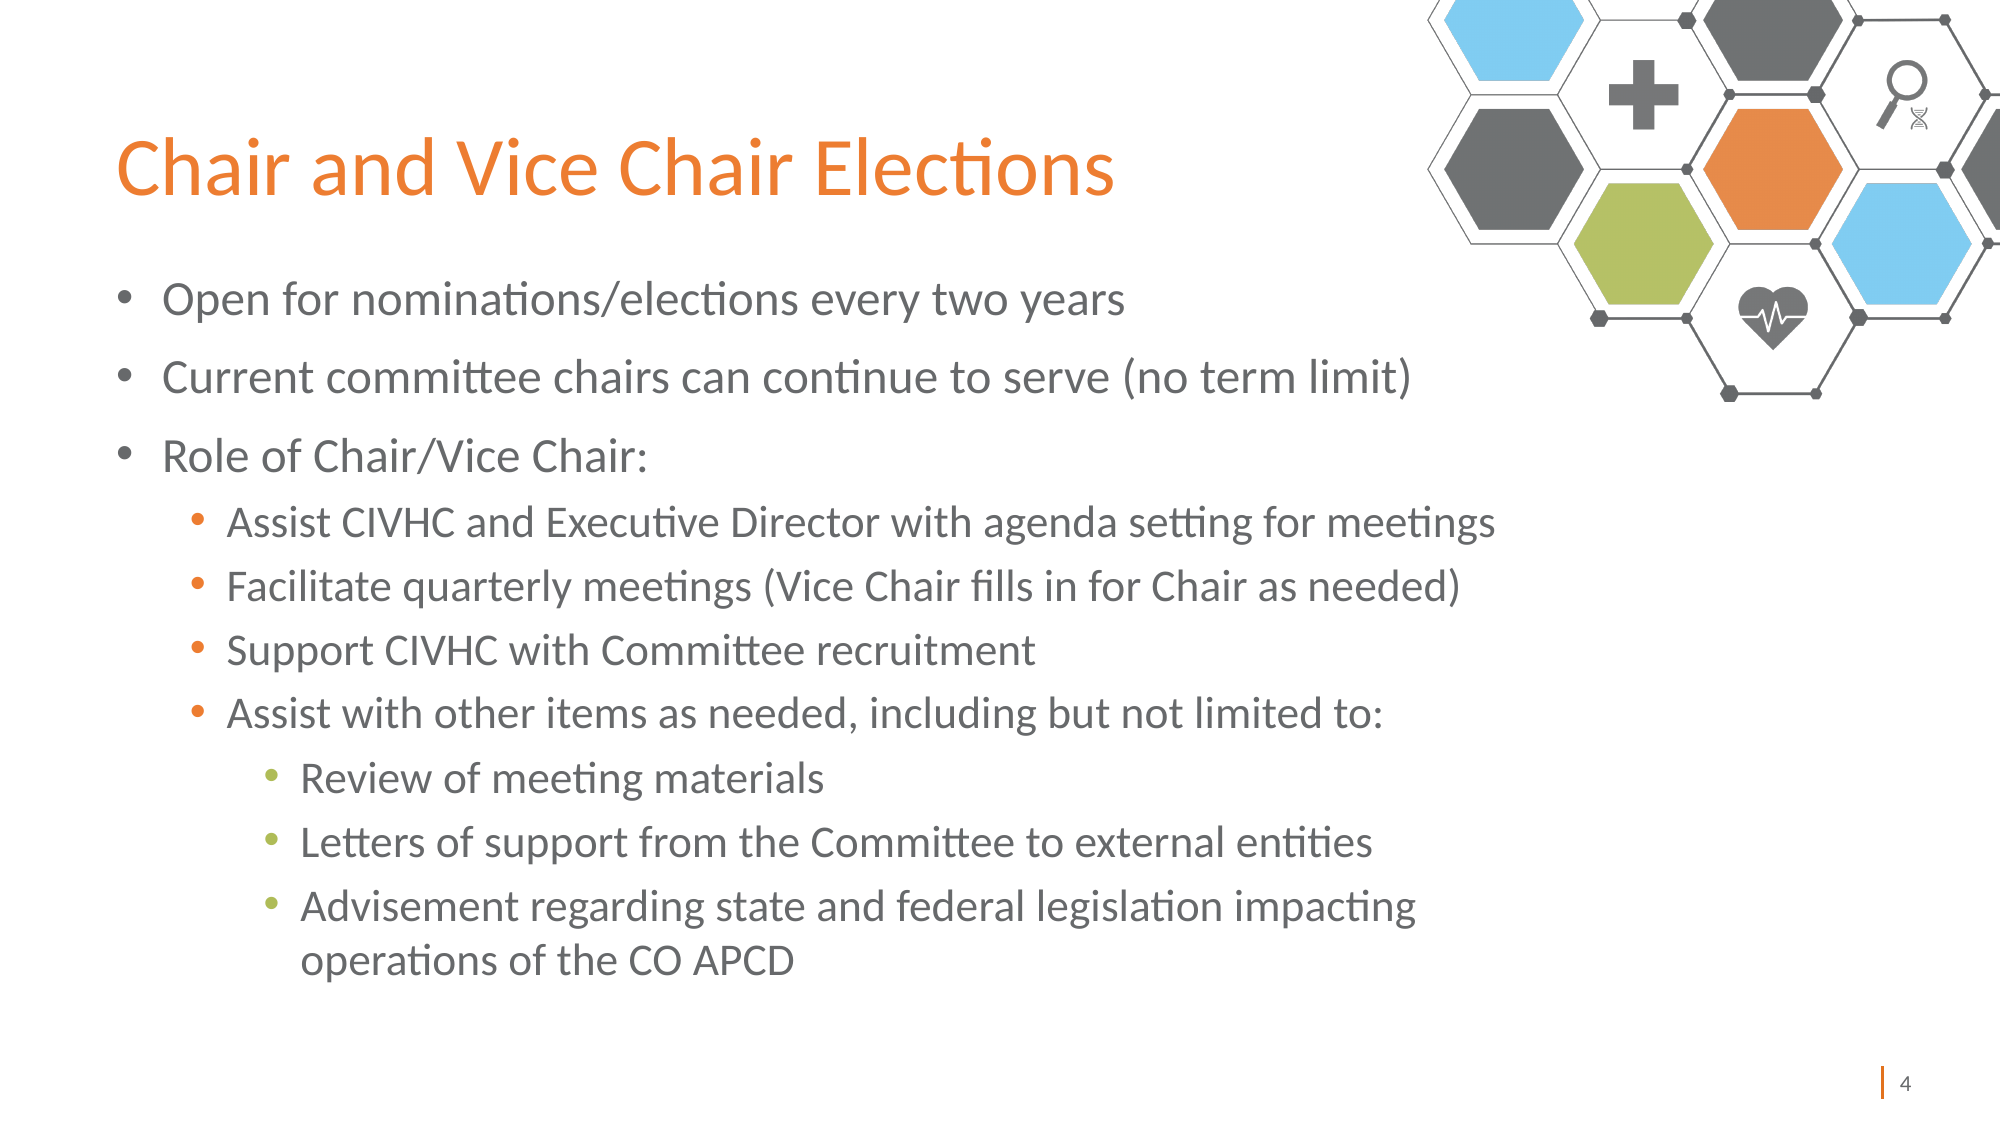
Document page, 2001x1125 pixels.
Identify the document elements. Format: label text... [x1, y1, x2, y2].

slide_number 4 [1884, 1052, 1951, 1113]
picture [1427, 0, 2000, 402]
title Chair and Vice Chair Elections [101, 111, 1417, 222]
list Open for nominations/elections every two years Current committee chairs can continue to serve (no term limit) Role of Chair/Vice Chair: Assist CIVHC and Executive Director with agenda setting for meetings Facilitate quarterly meetings (Vice Chair fills in for Chair as needed) Support CIVHC with Committee recruitment Assist with other items as needed, including but not limited to: Review of meeting materials Letters of support from the Committee to external entities Advisement regarding state and federal legislation impacting operations of the CO APCD [101, 258, 1547, 1002]
